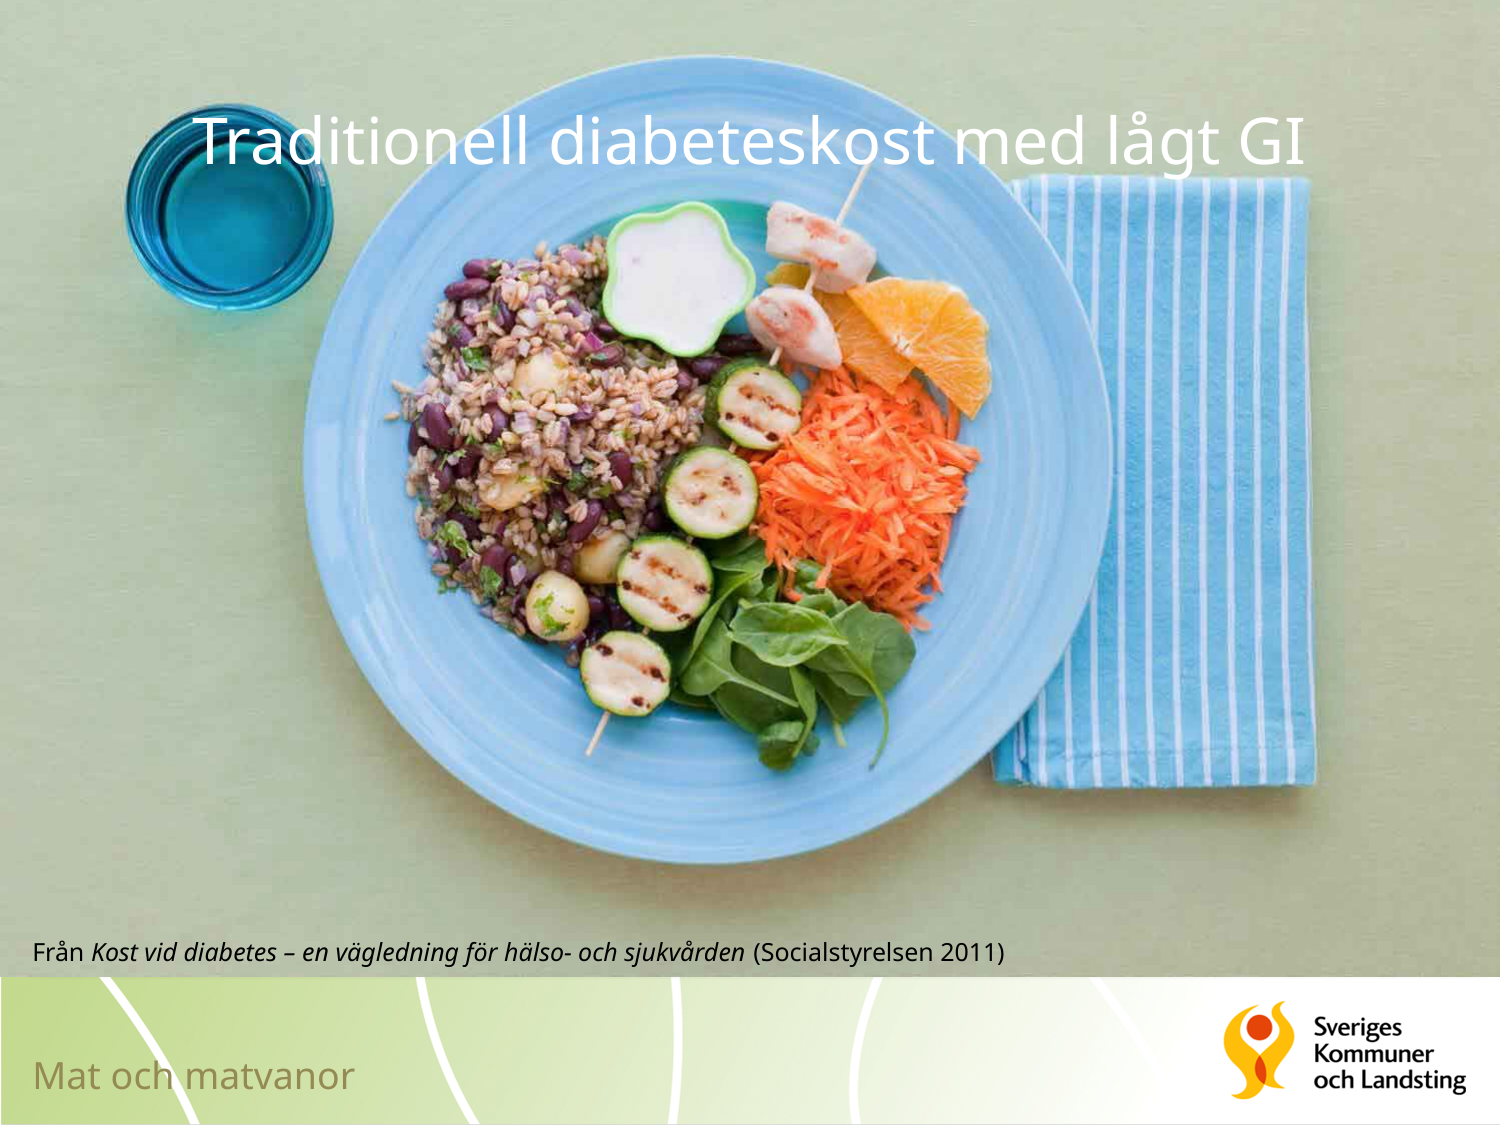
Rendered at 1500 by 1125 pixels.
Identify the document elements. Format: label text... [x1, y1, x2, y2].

picture [0, 0, 1500, 1125]
text_box Mat och matvanor [17, 1045, 585, 1105]
